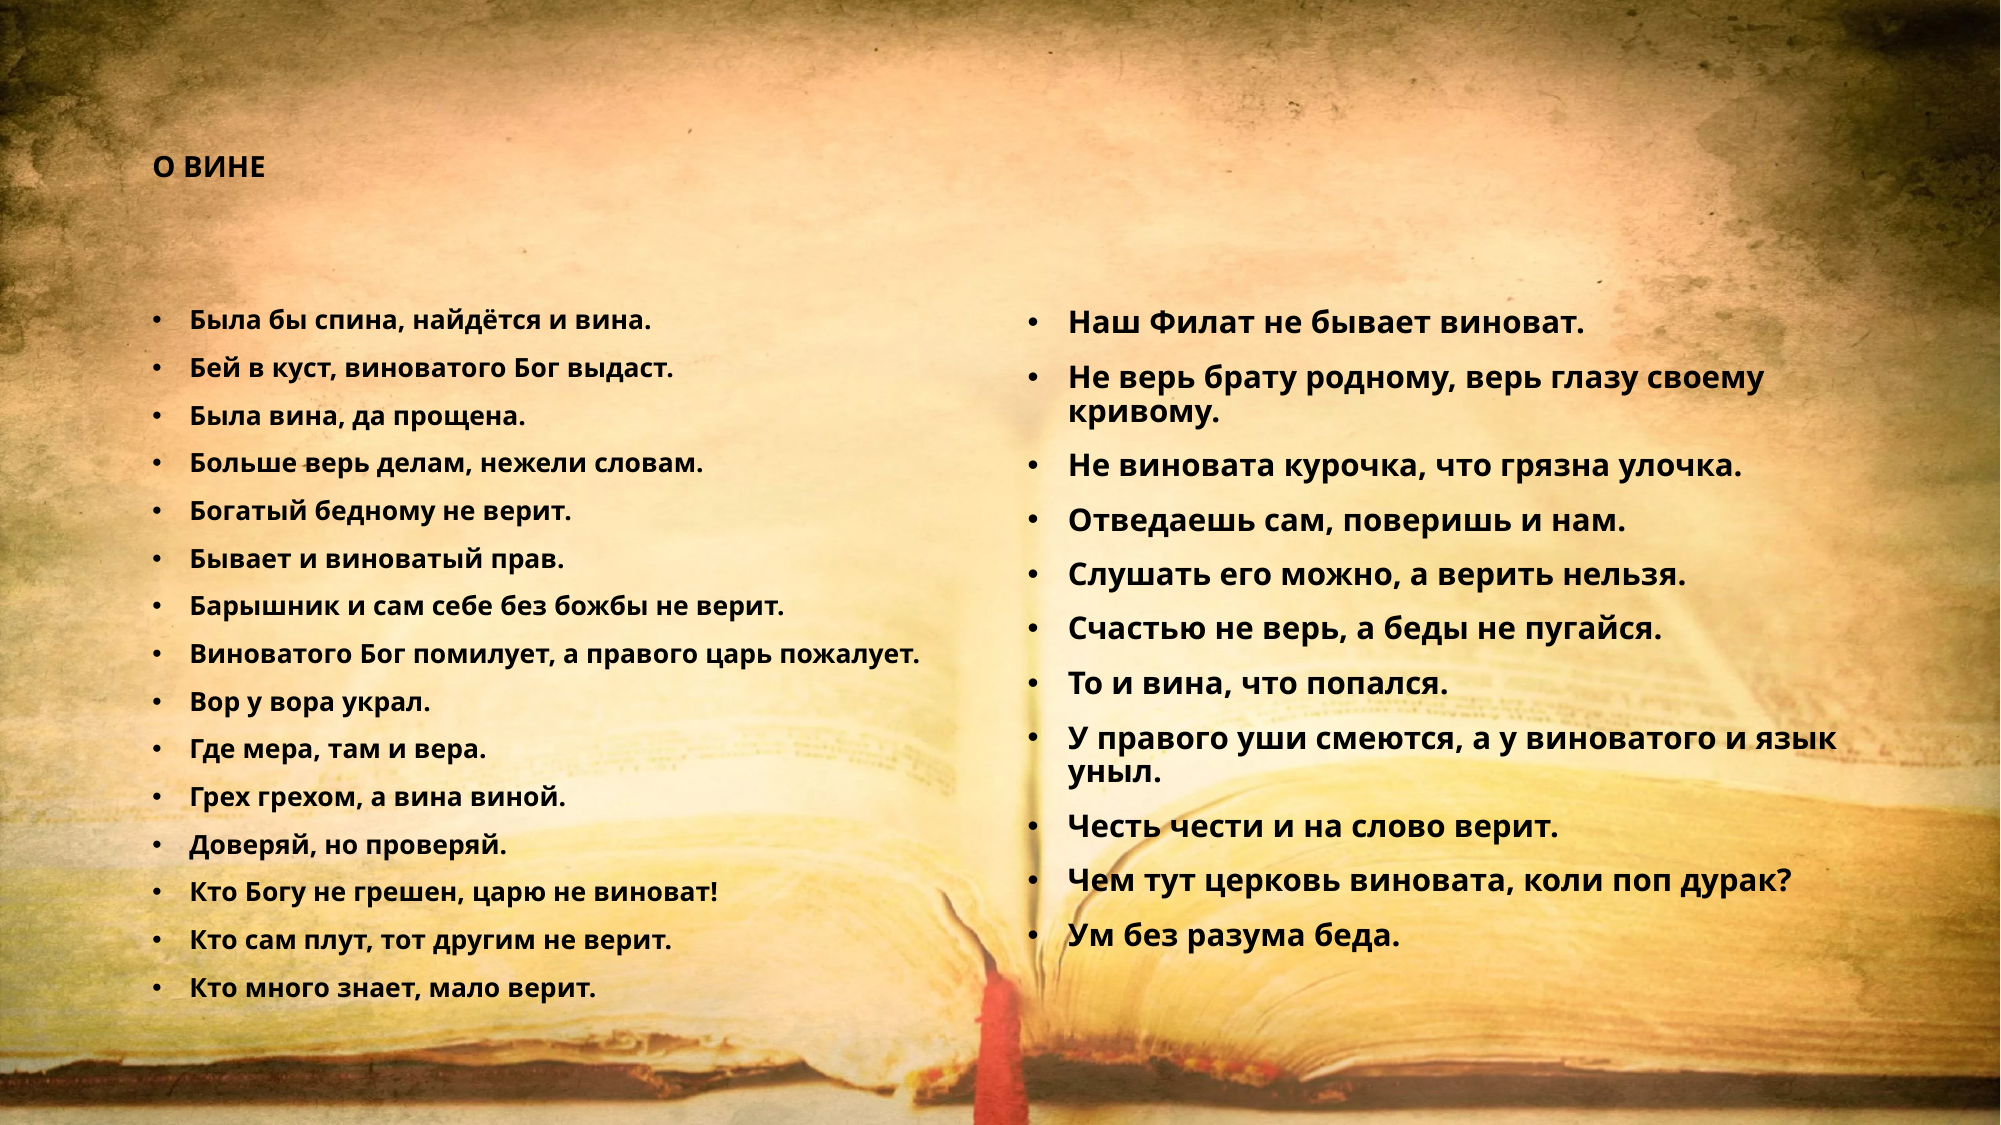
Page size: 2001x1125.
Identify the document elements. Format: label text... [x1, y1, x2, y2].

title О ВИНЕ [137, 59, 1863, 278]
list Была бы спина, найдётся и вина. Бей в куст, виноватого Бог выдаст. Была вина, да прощена. Больше верь делам, нежели словам. Богатый бедному не верит. Бывает и виноватый прав. Барышник и сам себе без божбы не верит. Виноватого Бог помилует, а правого царь пожалует. Вор у вора украл. Где мера, там и вера. Грех грехом, а вина виной. Доверяй, но проверяй. Кто Богу не грешен, царю не виноват! Кто сам плут, тот другим не верит. Кто много знает, мало верит. [137, 299, 988, 1014]
picture [0, 0, 2001, 1125]
list Наш Филат не бывает виноват. Не верь брату родному, верь глазу своему кривому. Не виновата курочка, что грязна улочка. Отведаешь сам, поверишь и нам. Слушать его можно, а верить нельзя. Счастью не верь, а беды не пугайся. То и вина, что попался. У правого уши смеются, а у виноватого и язык уныл. Честь чести и на слово верит. Чем тут церковь виновата, коли поп дурак? Ум без разума беда. [1012, 299, 1863, 1014]
